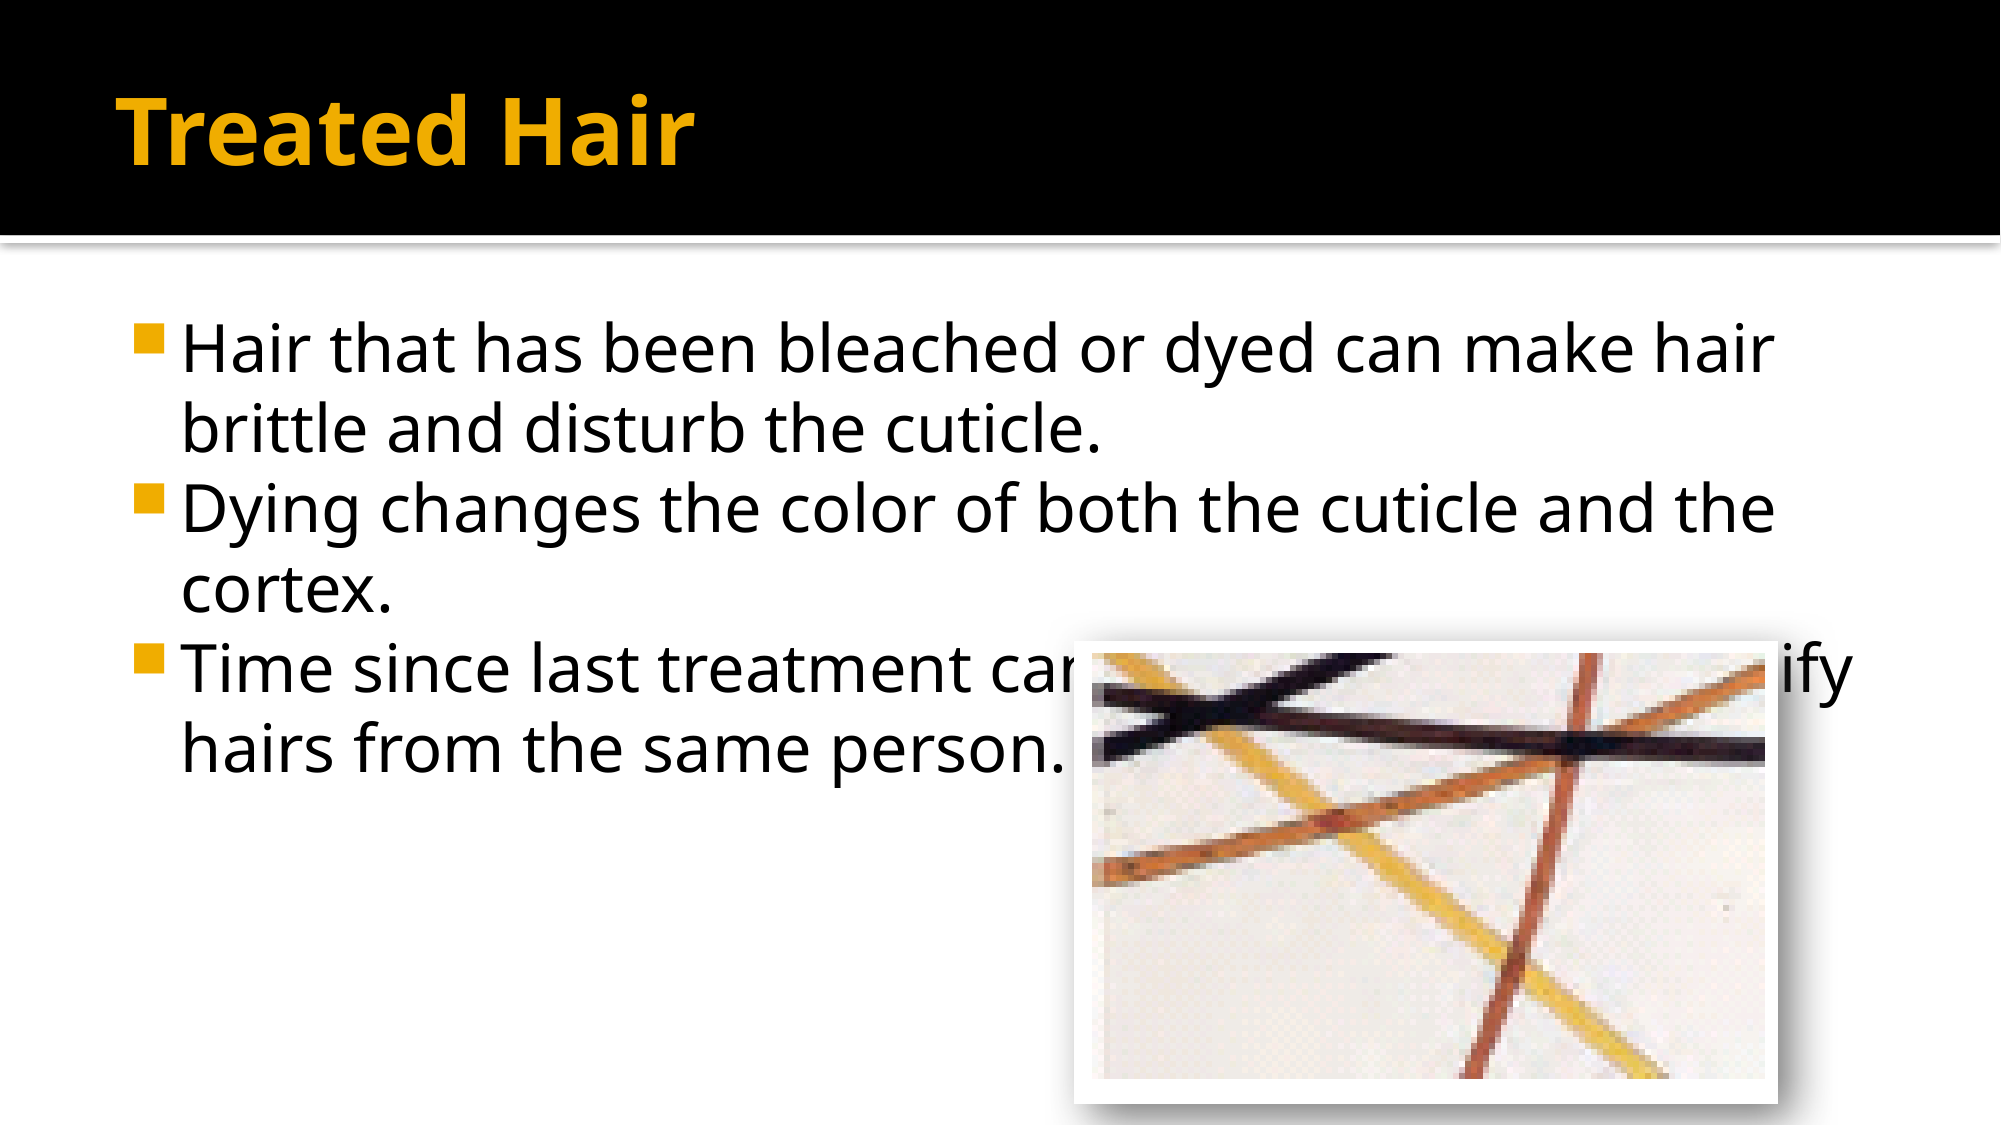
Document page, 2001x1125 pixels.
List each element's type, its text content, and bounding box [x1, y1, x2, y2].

picture [1074, 641, 1778, 1104]
title Treated Hair [99, 25, 1900, 231]
list Hair that has been bleached or dyed can make hair brittle and disturb the cuticle. Dying changes the color of both the cuticle and the cortex. Time since last treatment can be used to help identify hairs from the same person. [99, 291, 1900, 1050]
